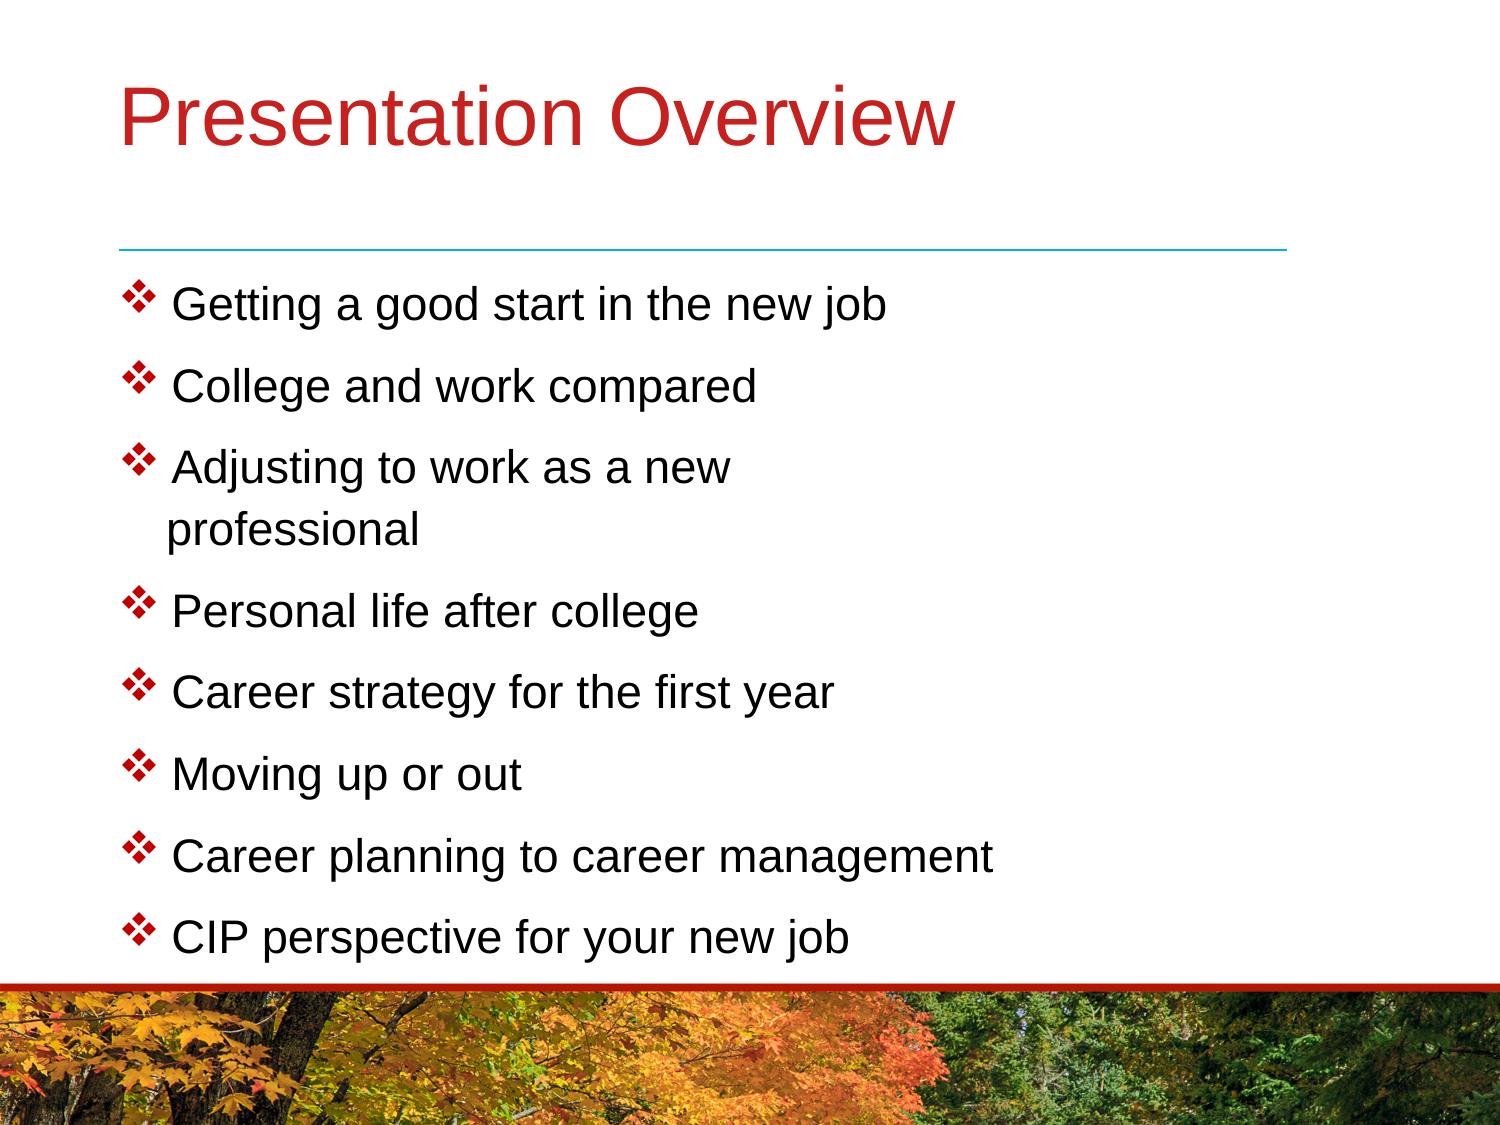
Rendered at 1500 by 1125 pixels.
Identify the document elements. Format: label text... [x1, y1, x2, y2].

list Getting a good start in the new job College and work compared Adjusting to work as a new professional Personal life after college Career strategy for the first year Moving up or out Career planning to career management CIP perspective for your new job [103, 260, 1397, 975]
title Presentation Overview [103, 57, 1397, 260]
picture [0, 0, 1500, 1125]
